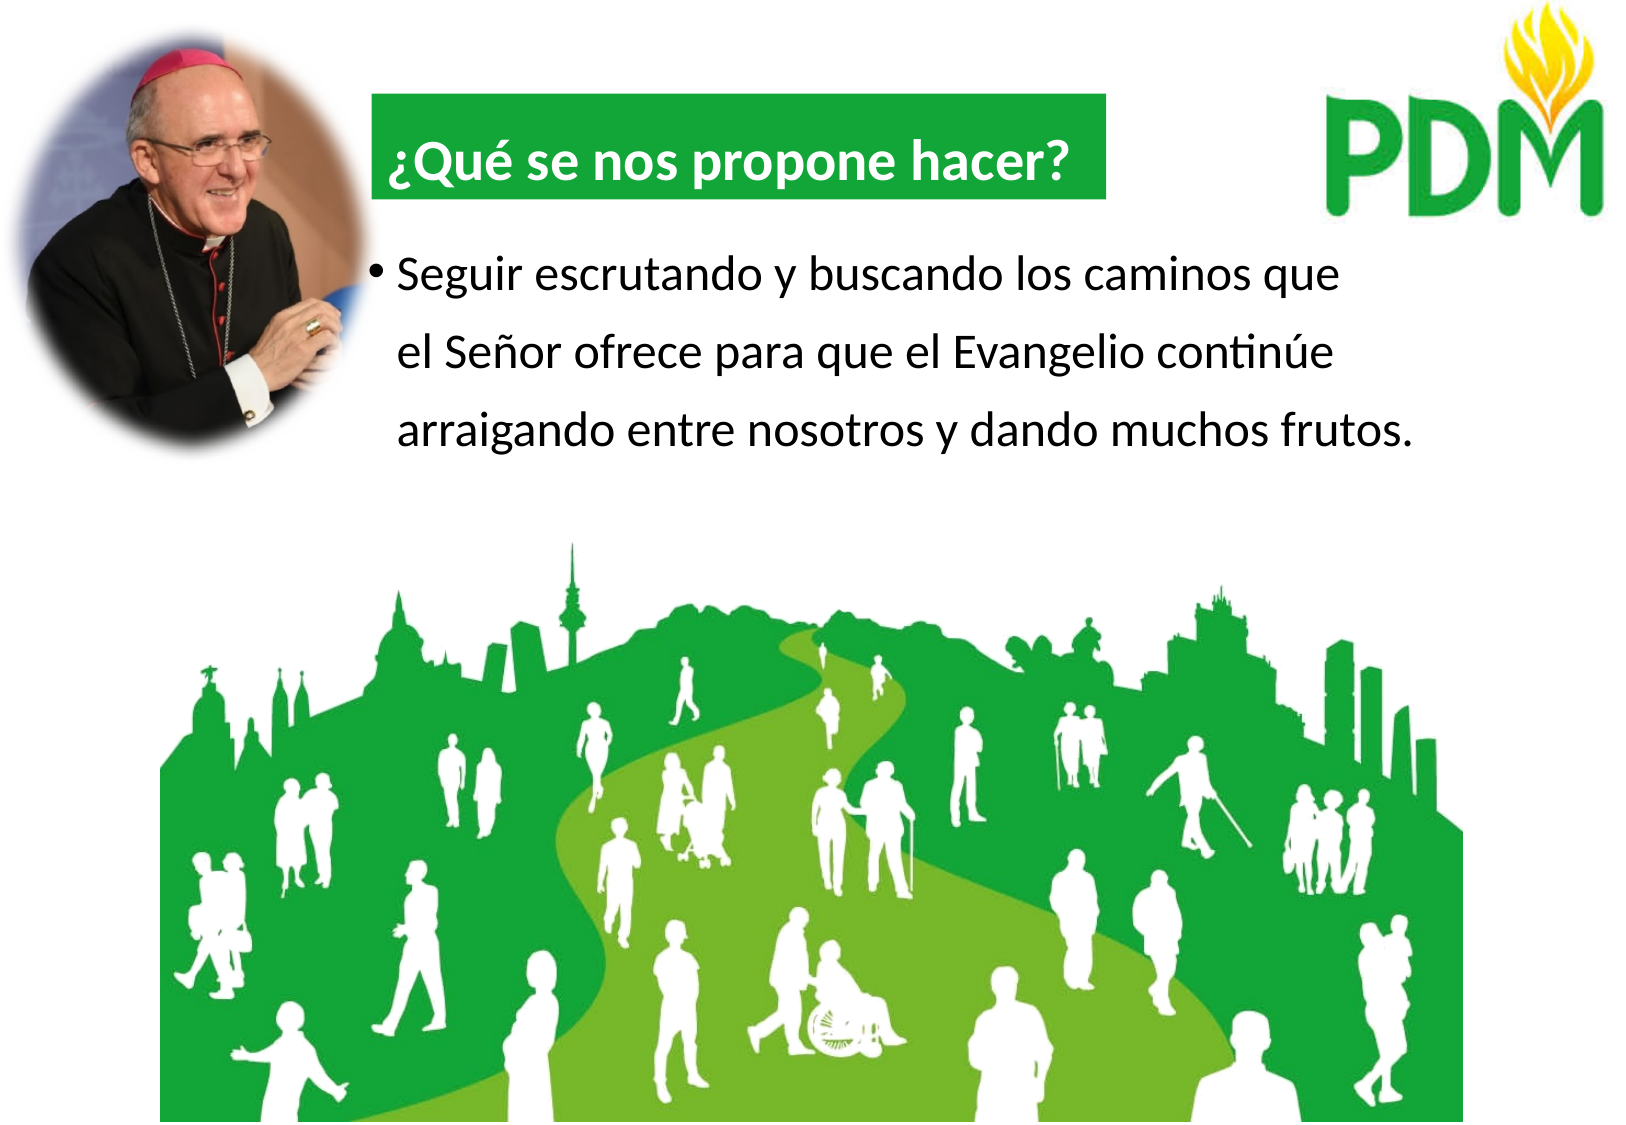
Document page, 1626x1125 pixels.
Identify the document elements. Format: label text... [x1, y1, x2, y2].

text_box ¿Qué se nos propone hacer? [382, 93, 1107, 200]
picture [160, 522, 1464, 1123]
picture [0, 21, 382, 465]
text_box Seguir escrutando y buscando los caminos que el Señor ofrece para que el Evangelio continúe arraigando entre nosotros y dando muchos frutos. [382, 214, 1523, 464]
picture [1308, 0, 1612, 224]
